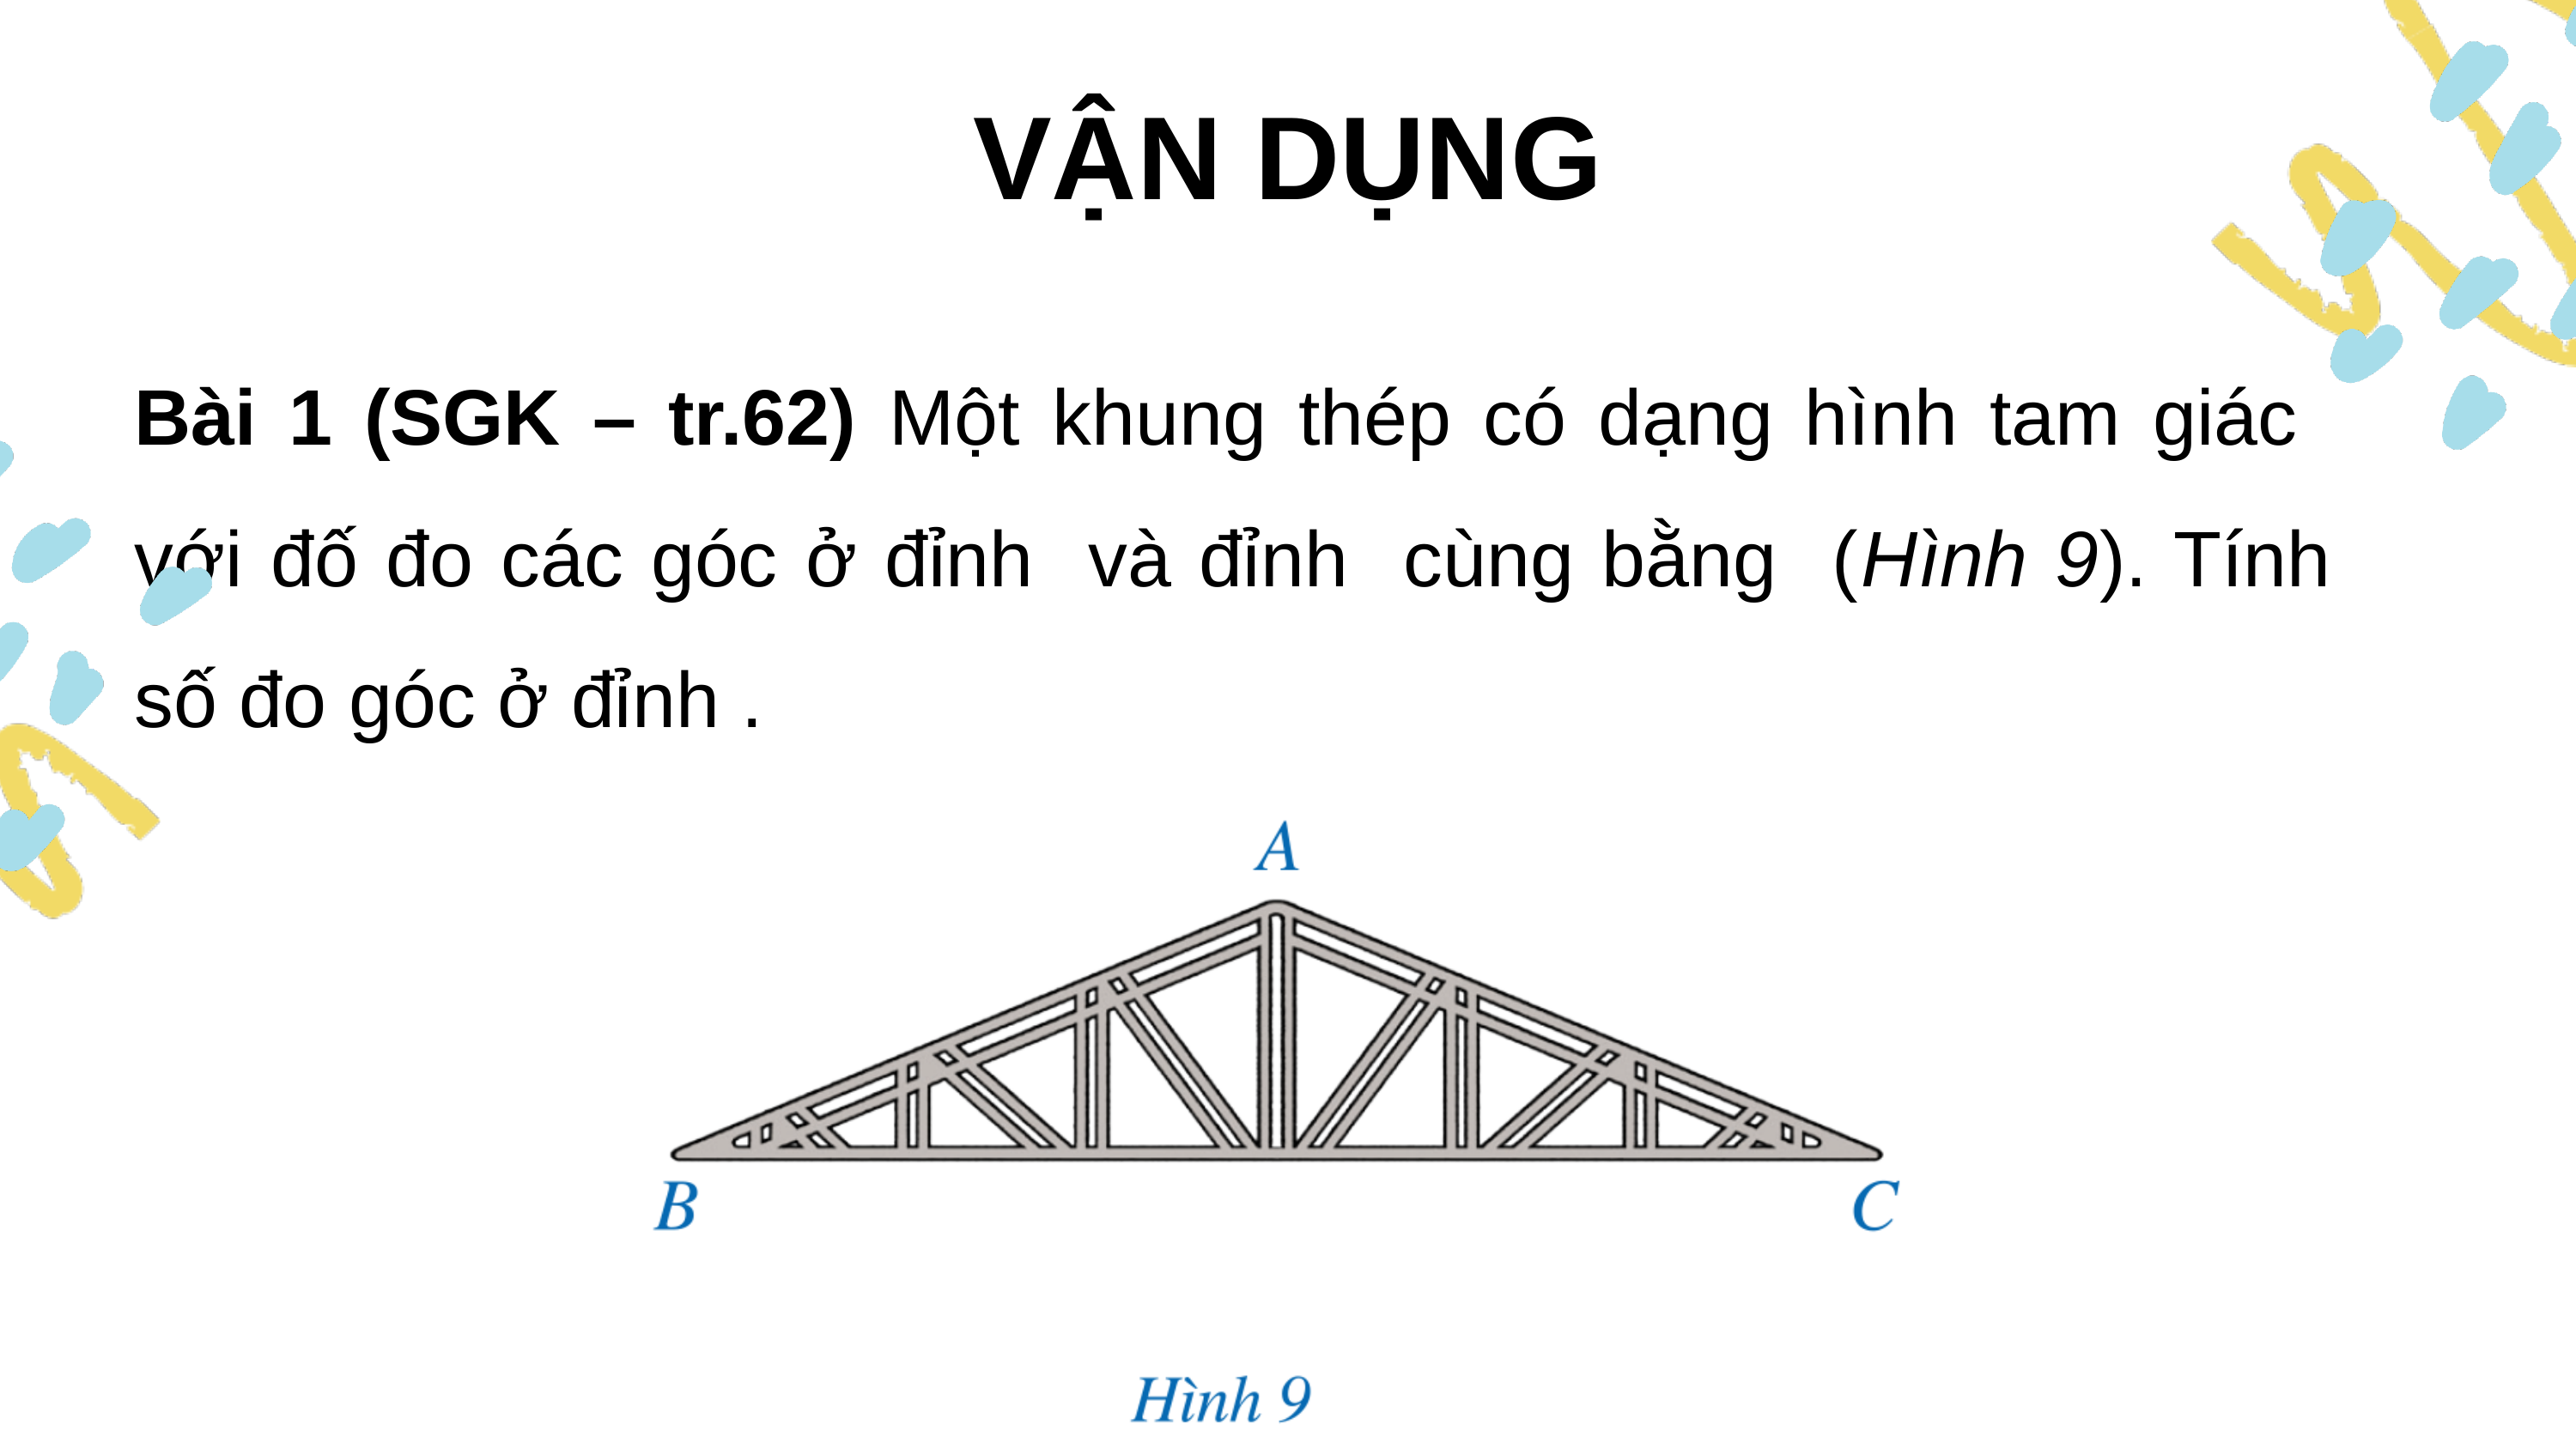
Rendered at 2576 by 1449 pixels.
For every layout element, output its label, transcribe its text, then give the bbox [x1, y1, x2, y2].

picture [622, 774, 1954, 1449]
picture [0, 440, 212, 1141]
text_box VẬN DỤNG [807, 75, 1769, 229]
picture [2211, 0, 2576, 451]
